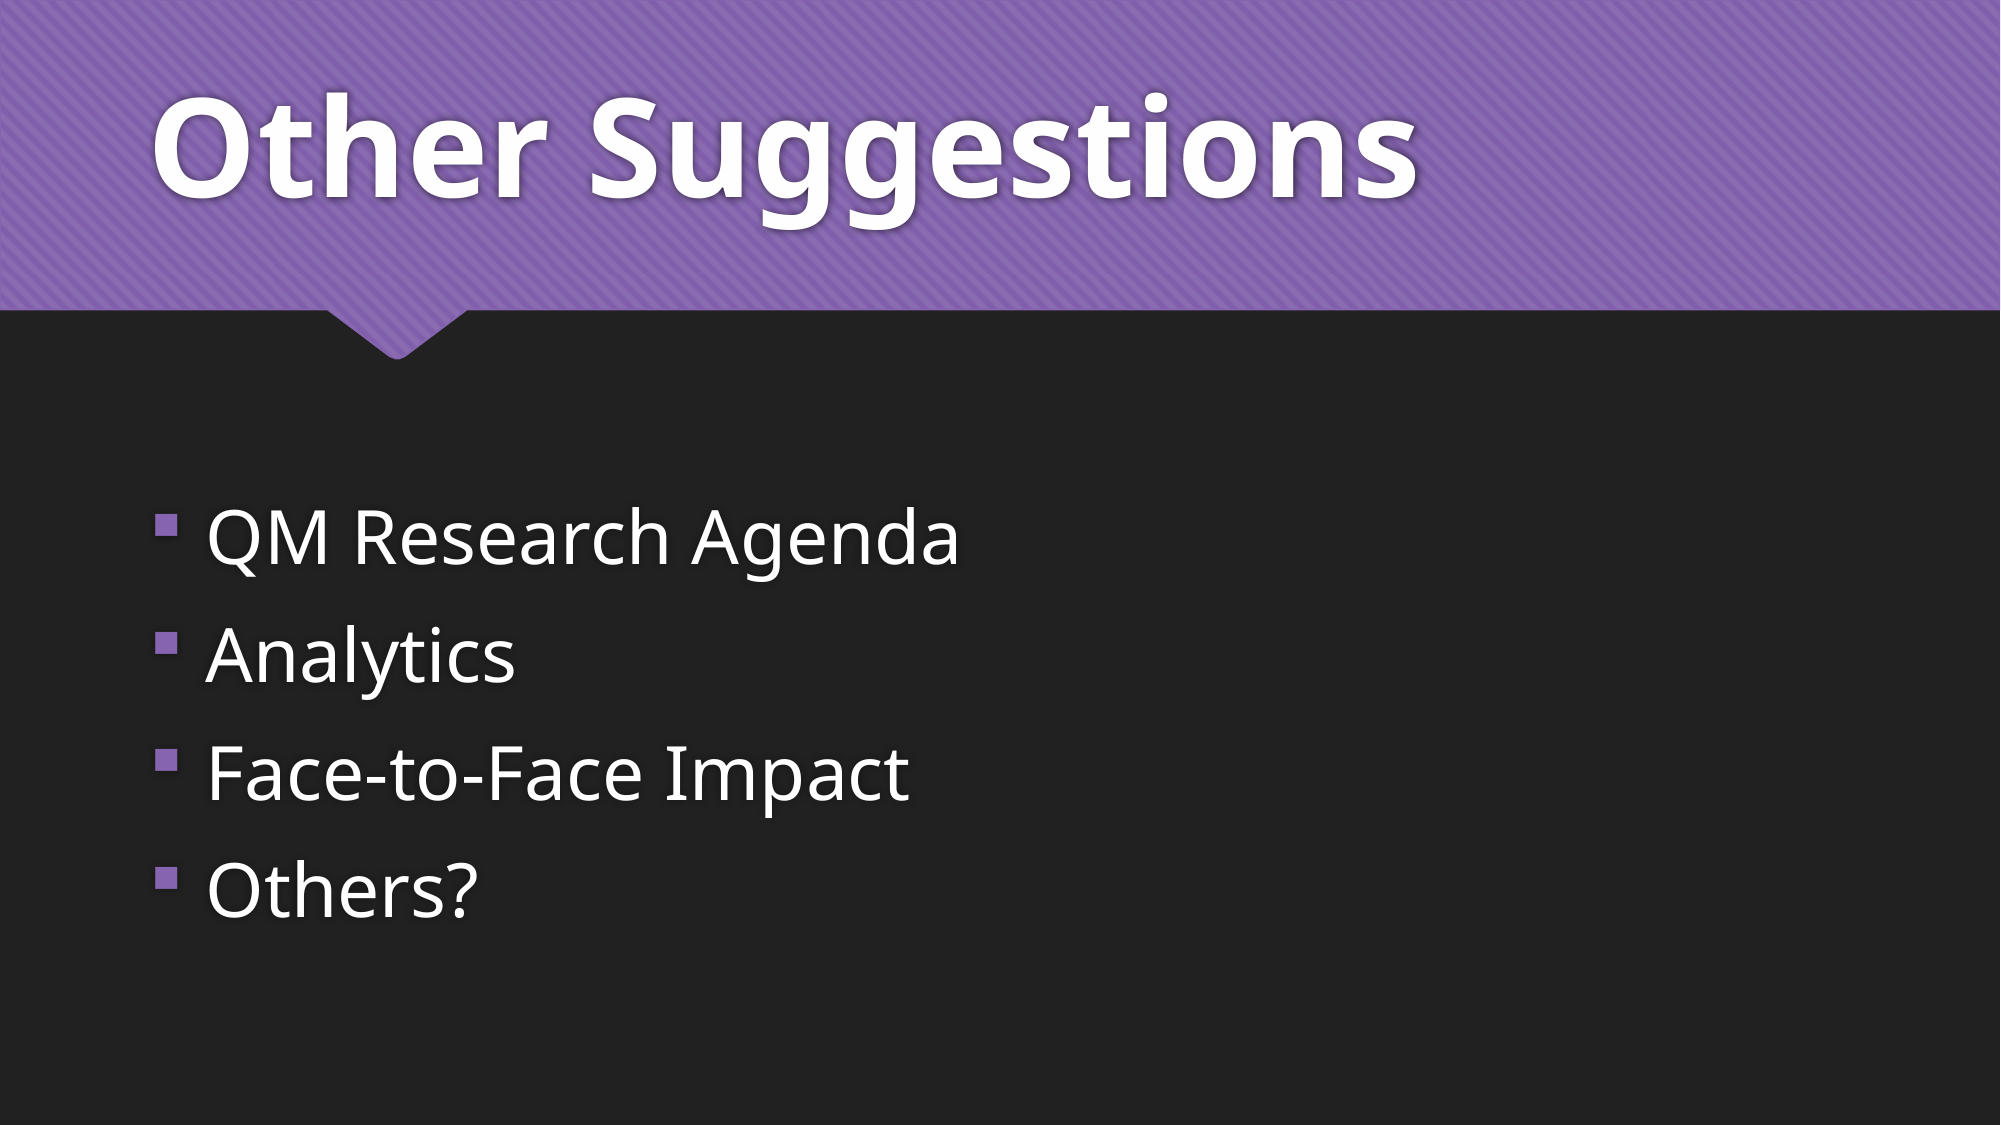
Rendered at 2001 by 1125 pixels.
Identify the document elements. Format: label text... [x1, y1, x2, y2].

list QM Research Agenda Analytics Face-to-Face Impact Others? [134, 364, 1866, 1058]
title Other Suggestions [132, 73, 1868, 233]
